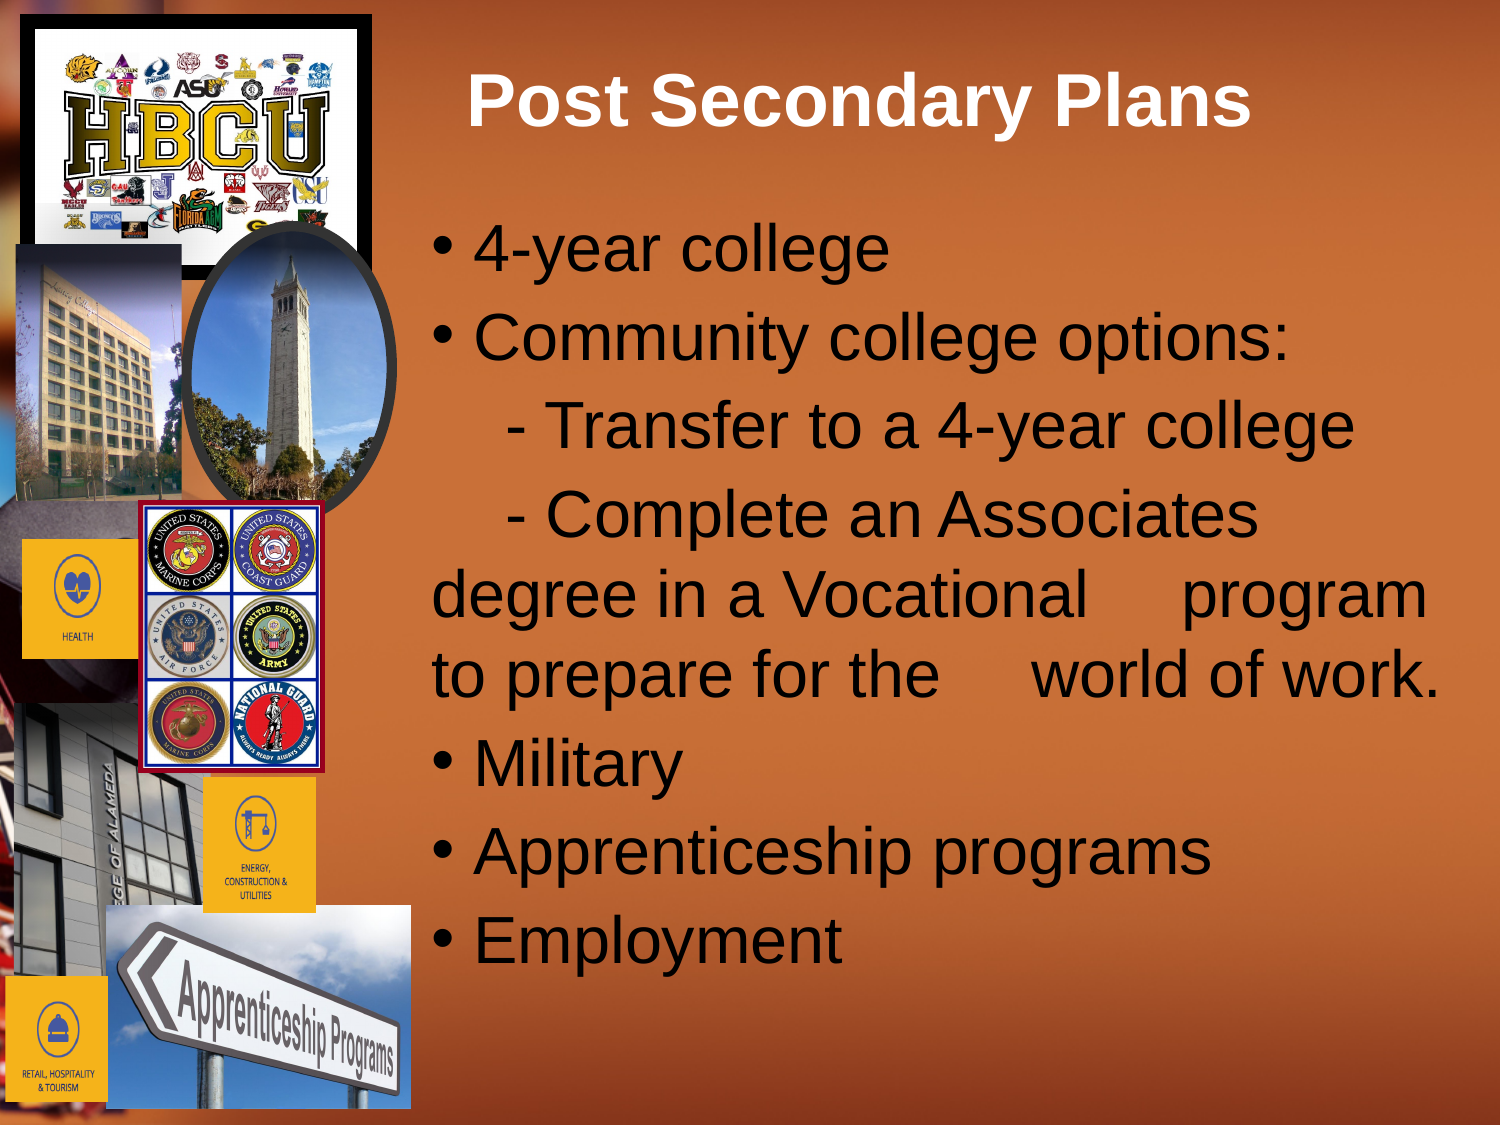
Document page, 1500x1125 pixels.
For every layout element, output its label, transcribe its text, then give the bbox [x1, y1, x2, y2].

picture [0, 0, 1500, 1125]
title Post Secondary Plans [372, 54, 1459, 138]
list 4-year college Community college options: - Transfer to a 4-year college - Complete an Associates degree in a Vocational program to prepare for the world of work. Military Apprenticeship programs Employment [419, 199, 1481, 1098]
